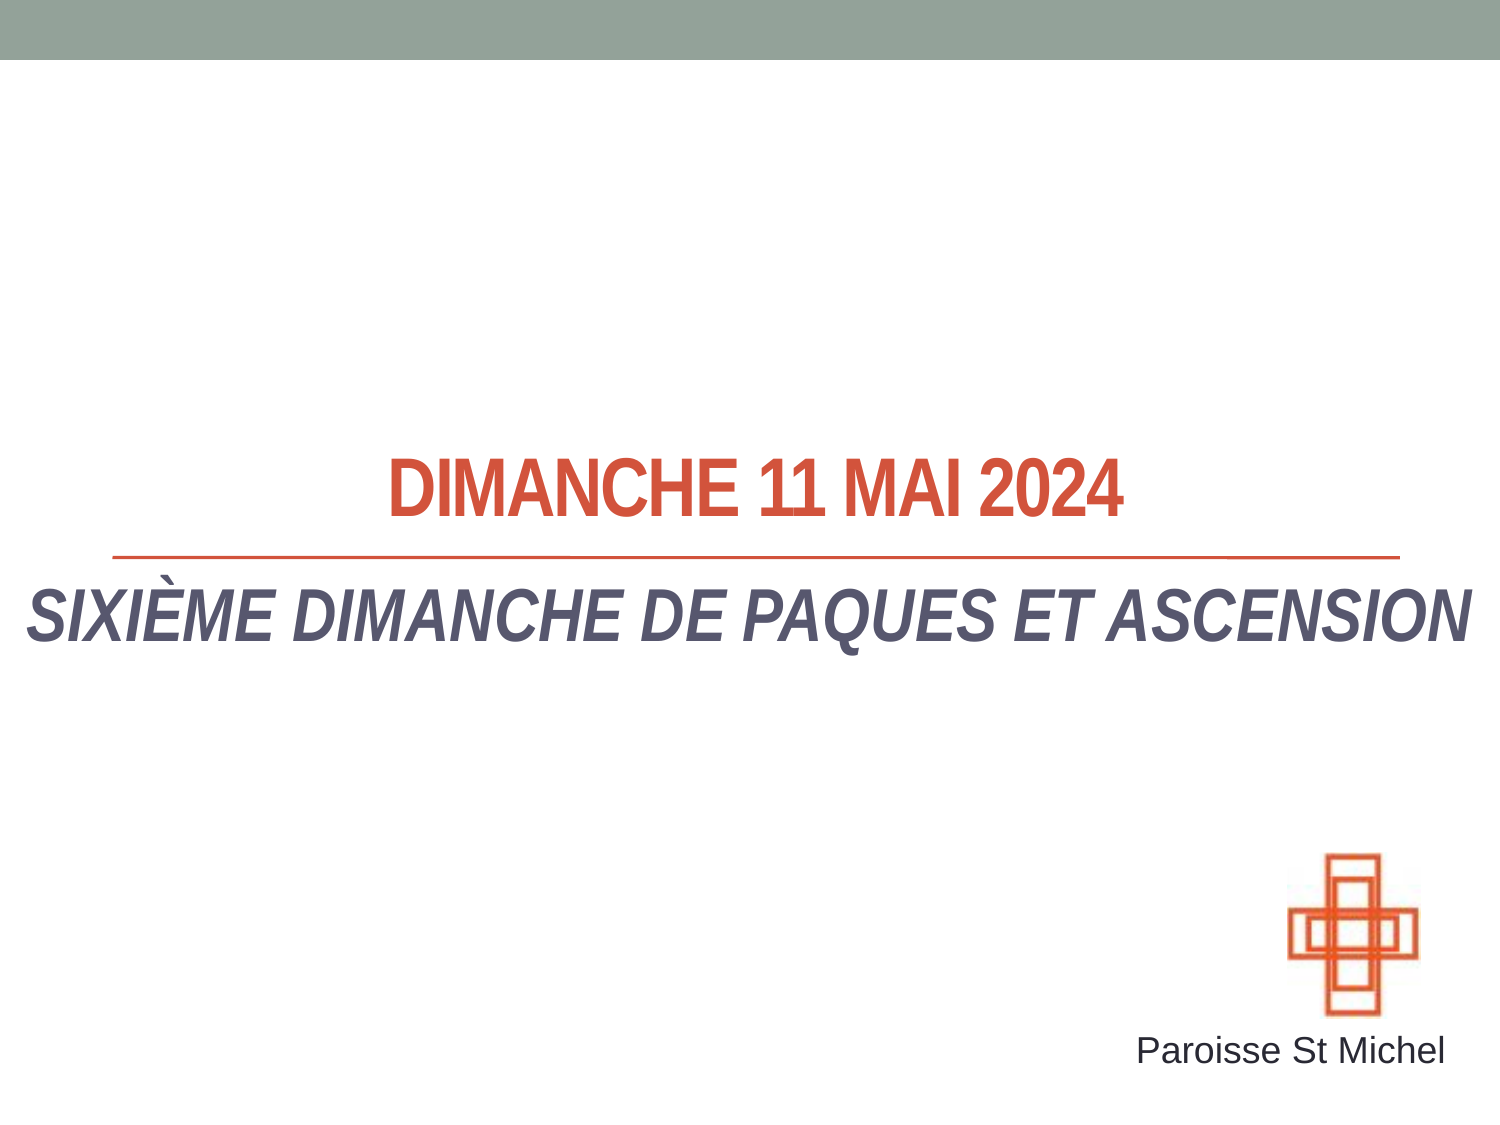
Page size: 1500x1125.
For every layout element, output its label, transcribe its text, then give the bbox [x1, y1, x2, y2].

subtitle Sixième Dimanche de Paques et Ascension [0, 558, 1500, 863]
text_box Paroisse St Michel [1113, 1018, 1461, 1079]
picture [1286, 852, 1421, 1020]
title Dimanche 11 mai 2024 [112, 224, 1400, 542]
